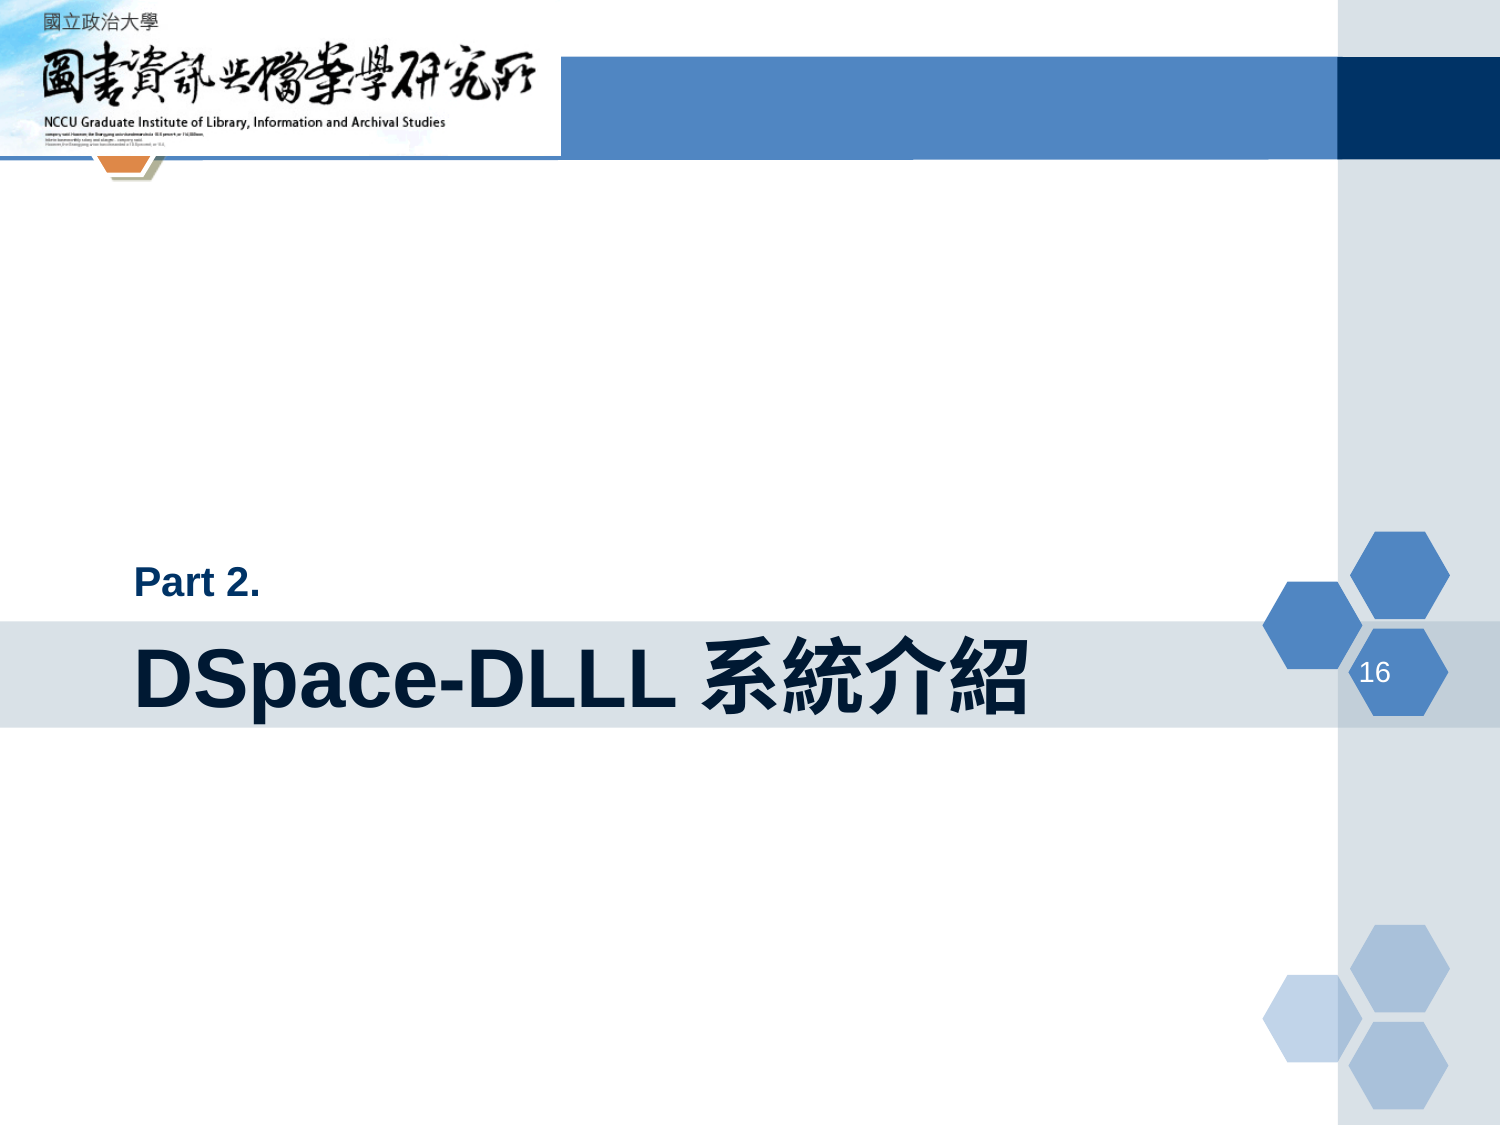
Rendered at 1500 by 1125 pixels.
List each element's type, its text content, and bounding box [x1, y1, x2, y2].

title DSpace-DLLL系統介紹 [118, 620, 1394, 728]
picture [0, 0, 561, 156]
slide_number ‹#› [1343, 652, 1450, 691]
list Part 2. [118, 373, 1394, 620]
